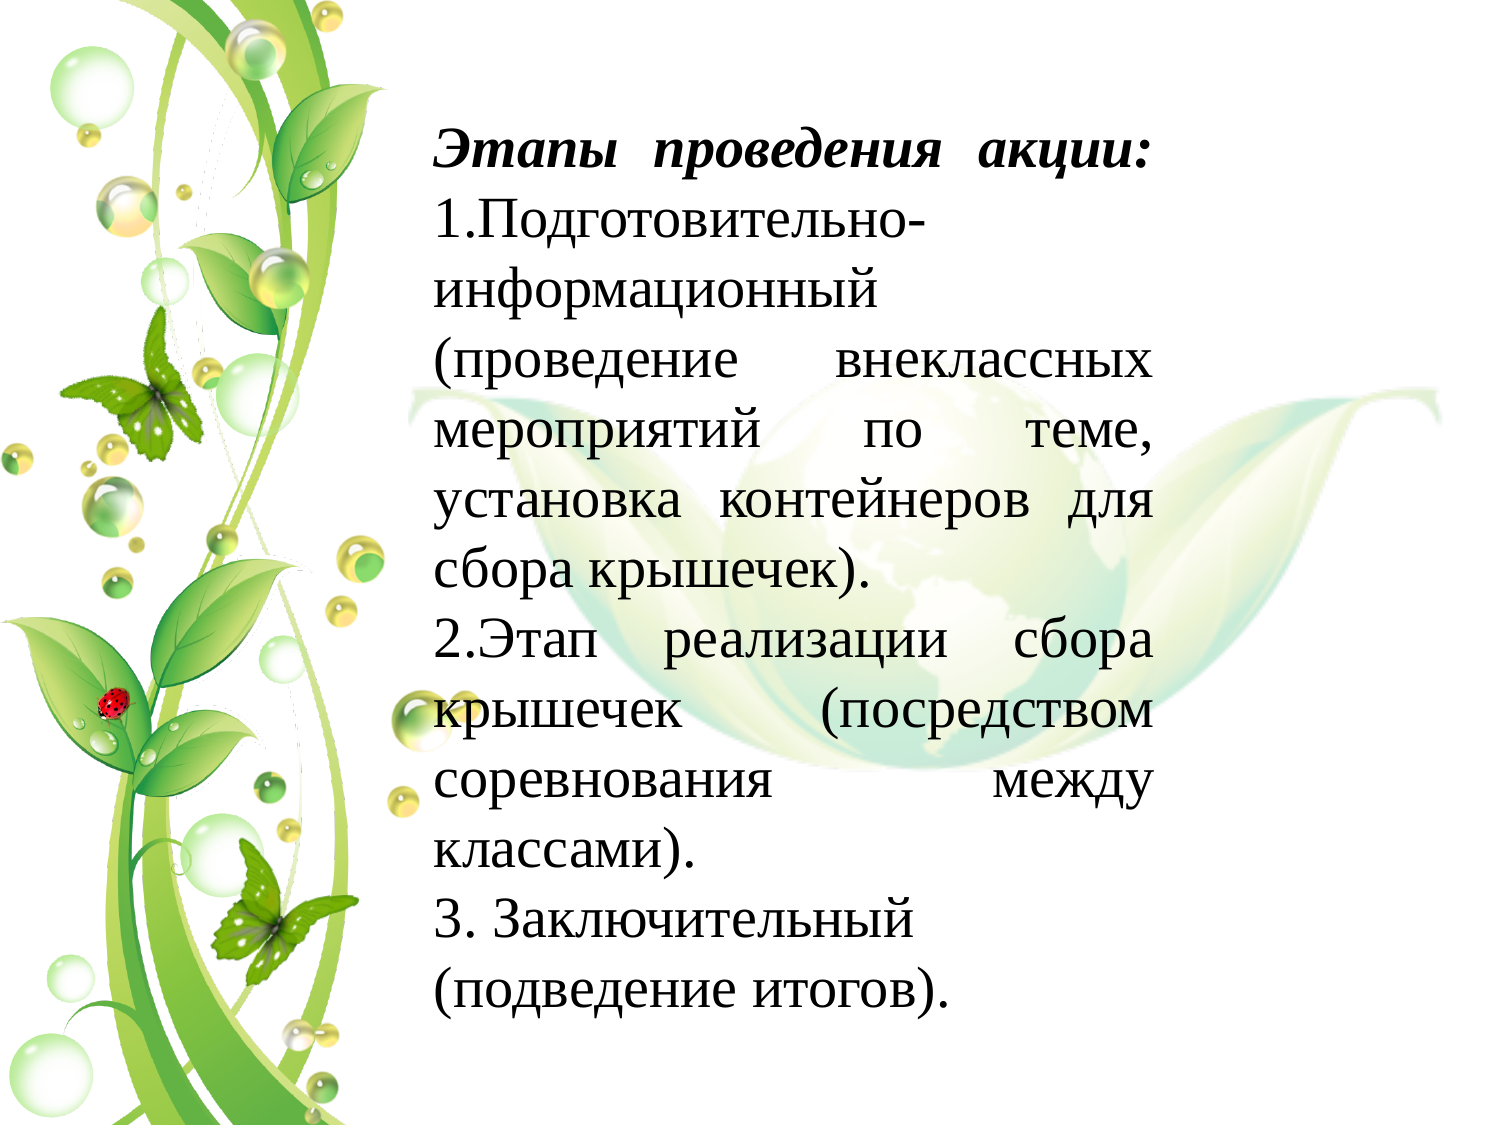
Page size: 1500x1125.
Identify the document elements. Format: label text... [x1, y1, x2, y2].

text_box Этапы проведения акции: 1.Подготовительно-информационный (проведение внеклассных мероприятий по теме, установка контейнеров для сбора крышечек). 2.Этап реализации сбора крышечек (посредством соревнования между классами). 3. Заключительный (подведение итогов). [419, 101, 1170, 1087]
picture [0, 0, 482, 1125]
